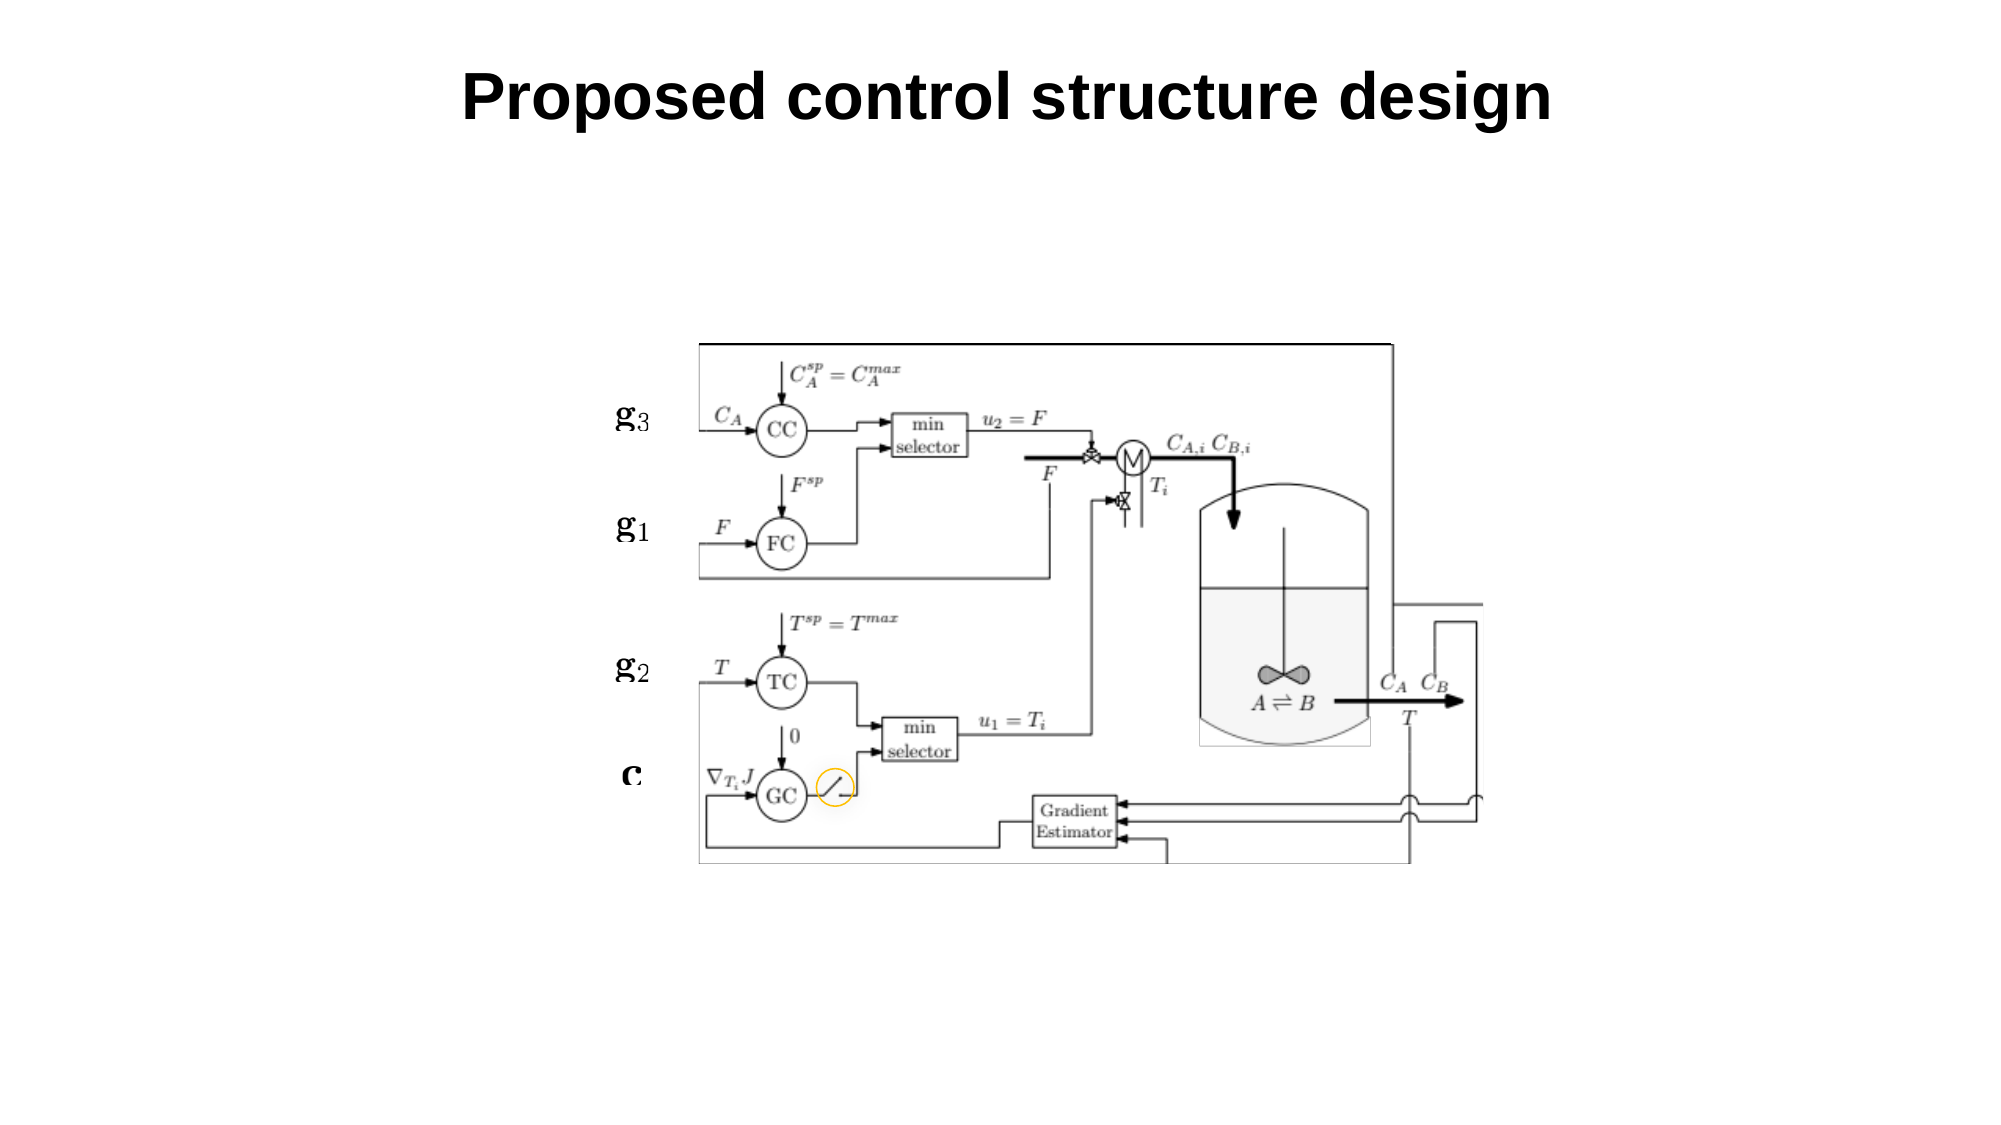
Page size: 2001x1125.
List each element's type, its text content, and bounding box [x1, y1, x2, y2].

picture [622, 766, 642, 786]
picture [615, 658, 649, 682]
picture [615, 517, 649, 542]
picture [615, 407, 649, 432]
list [698, 343, 1484, 864]
title Proposed control structure design [445, 45, 1662, 141]
